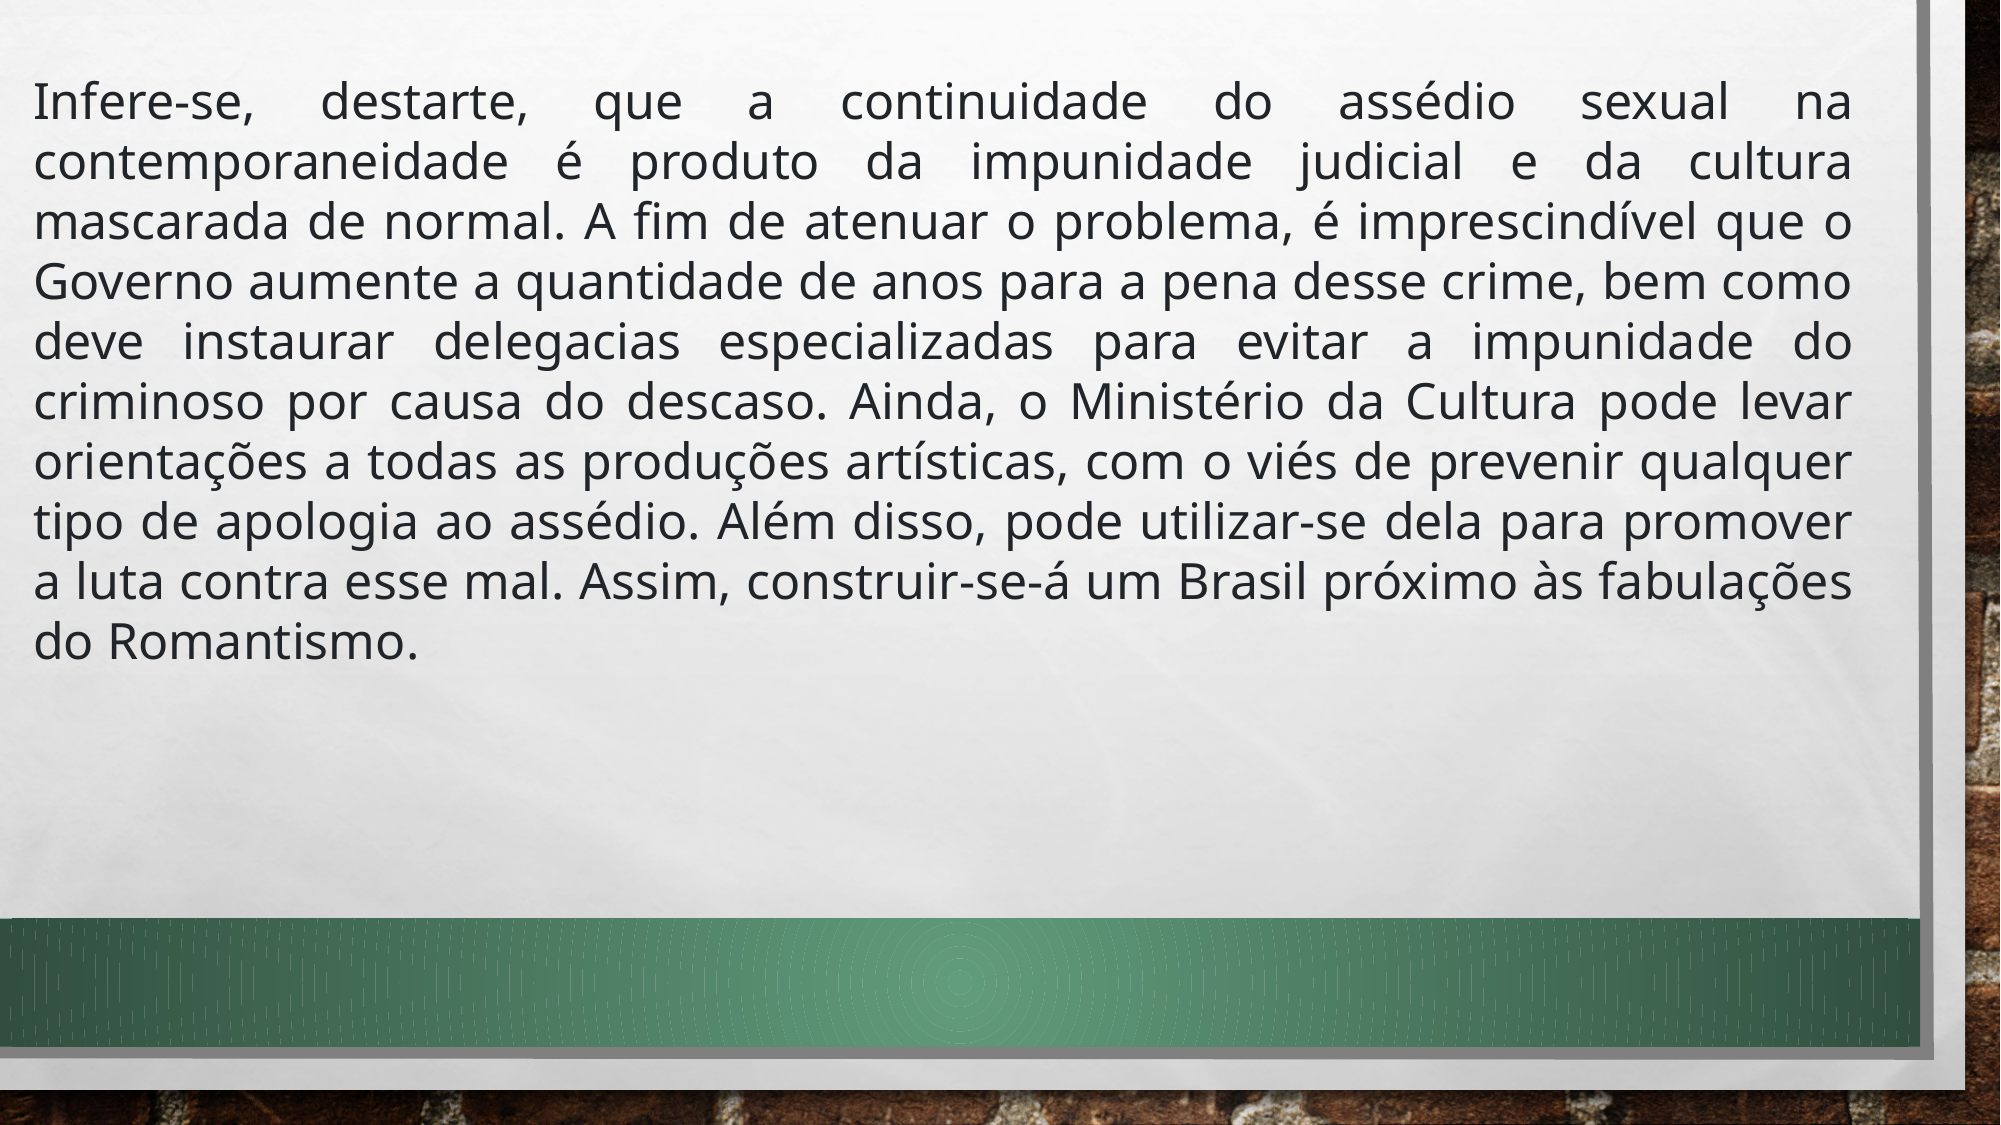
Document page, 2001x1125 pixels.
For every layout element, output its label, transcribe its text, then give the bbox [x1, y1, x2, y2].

text_box Infere-se, destarte, que a continuidade do assédio sexual na contemporaneidade é produto da impunidade judicial e da cultura mascarada de normal. A fim de atenuar o problema, é imprescindível que o Governo aumente a quantidade de anos para a pena desse crime, bem como deve instaurar delegacias especializadas para evitar a impunidade do criminoso por causa do descaso. Ainda, o Ministério da Cultura pode levar orientações a todas as produções artísticas, com o viés de prevenir qualquer tipo de apologia ao assédio. Além disso, pode utilizar-se dela para promover a luta contra esse mal. Assim, construir-se-á um Brasil próximo às fabulações do Romantismo. [18, 62, 1870, 678]
picture [0, 0, 2000, 1125]
